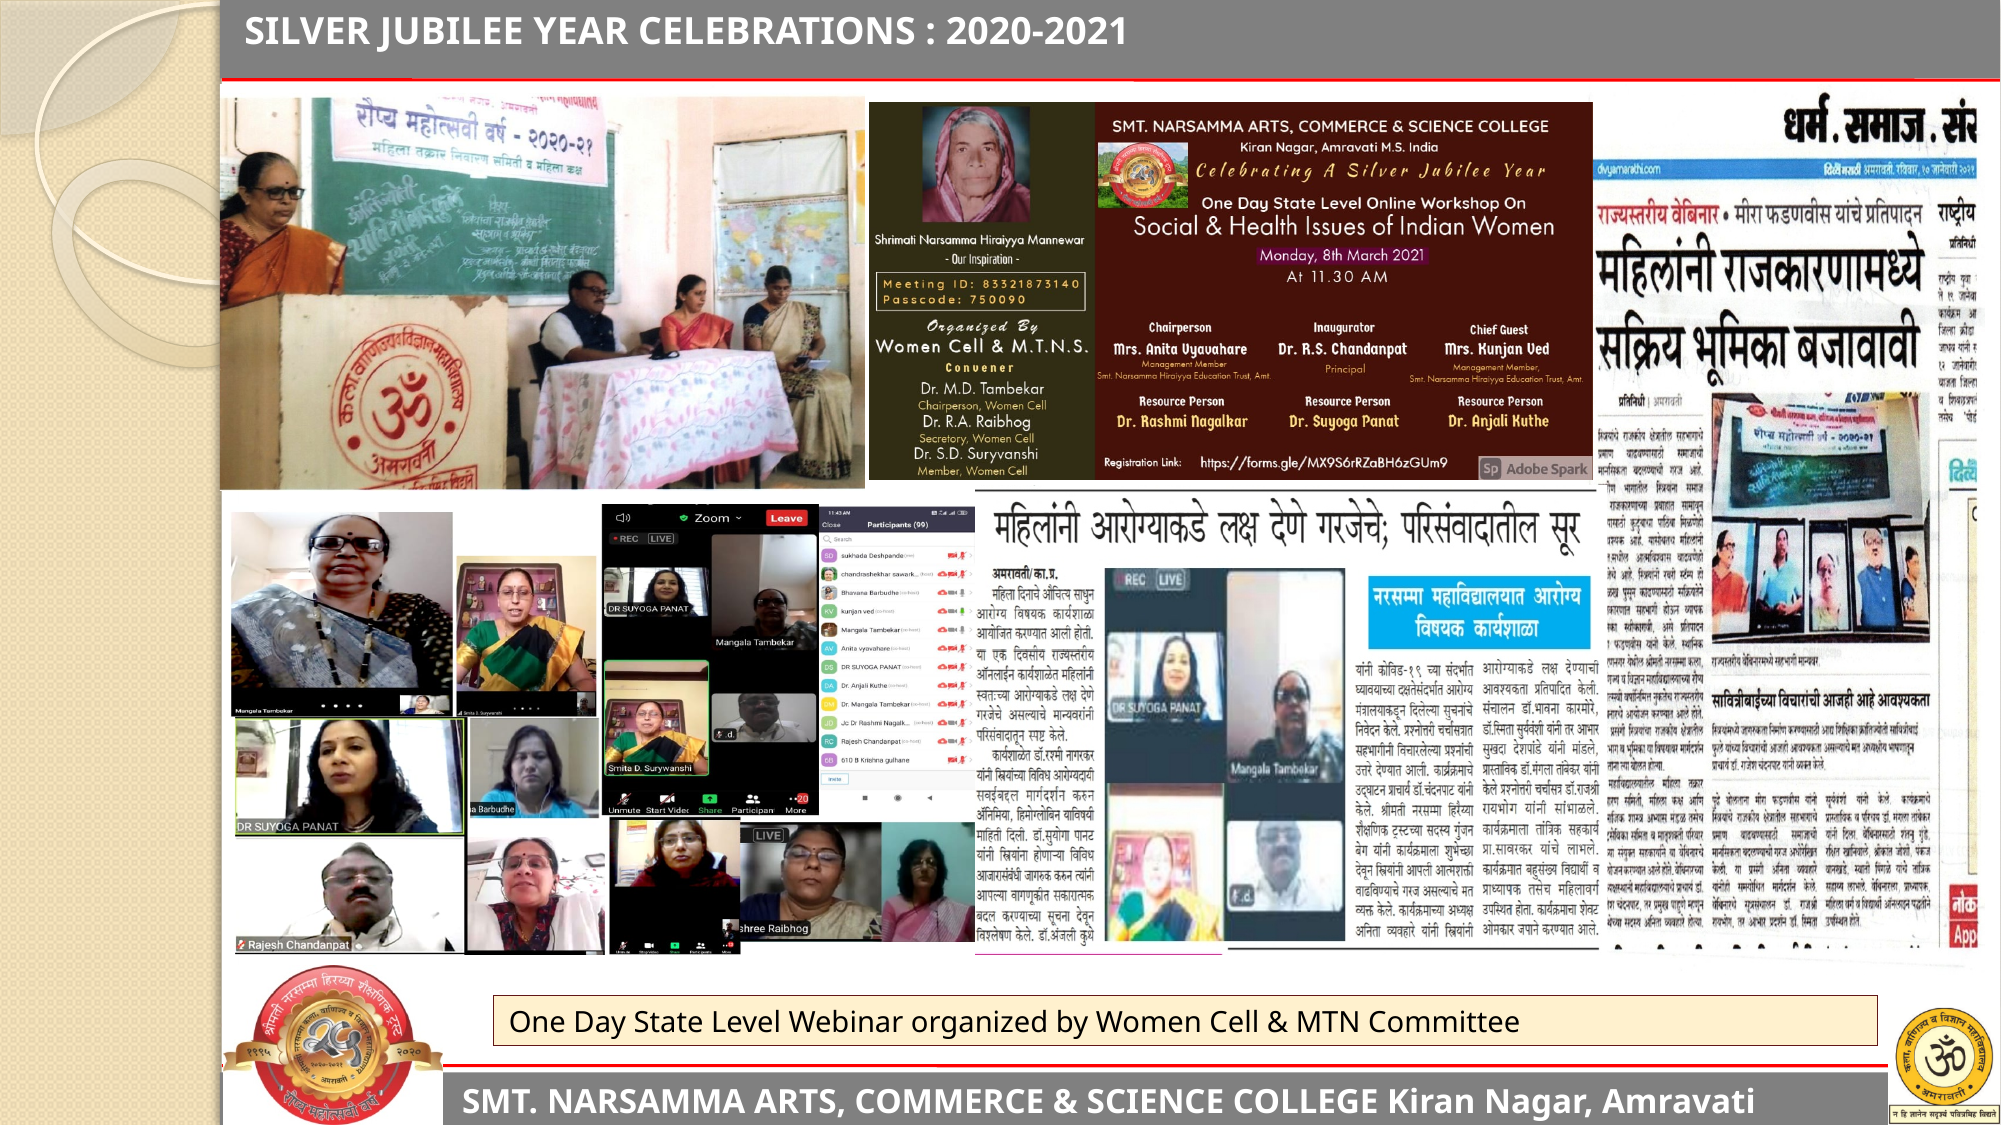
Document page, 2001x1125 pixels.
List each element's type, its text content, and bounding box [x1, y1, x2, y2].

picture [219, 84, 866, 491]
picture [229, 84, 1986, 976]
picture [223, 965, 443, 1125]
picture [1888, 1007, 2001, 1125]
text_box One Day State Level Webinar organized by Women Cell & MTN Committee [493, 995, 1878, 1046]
